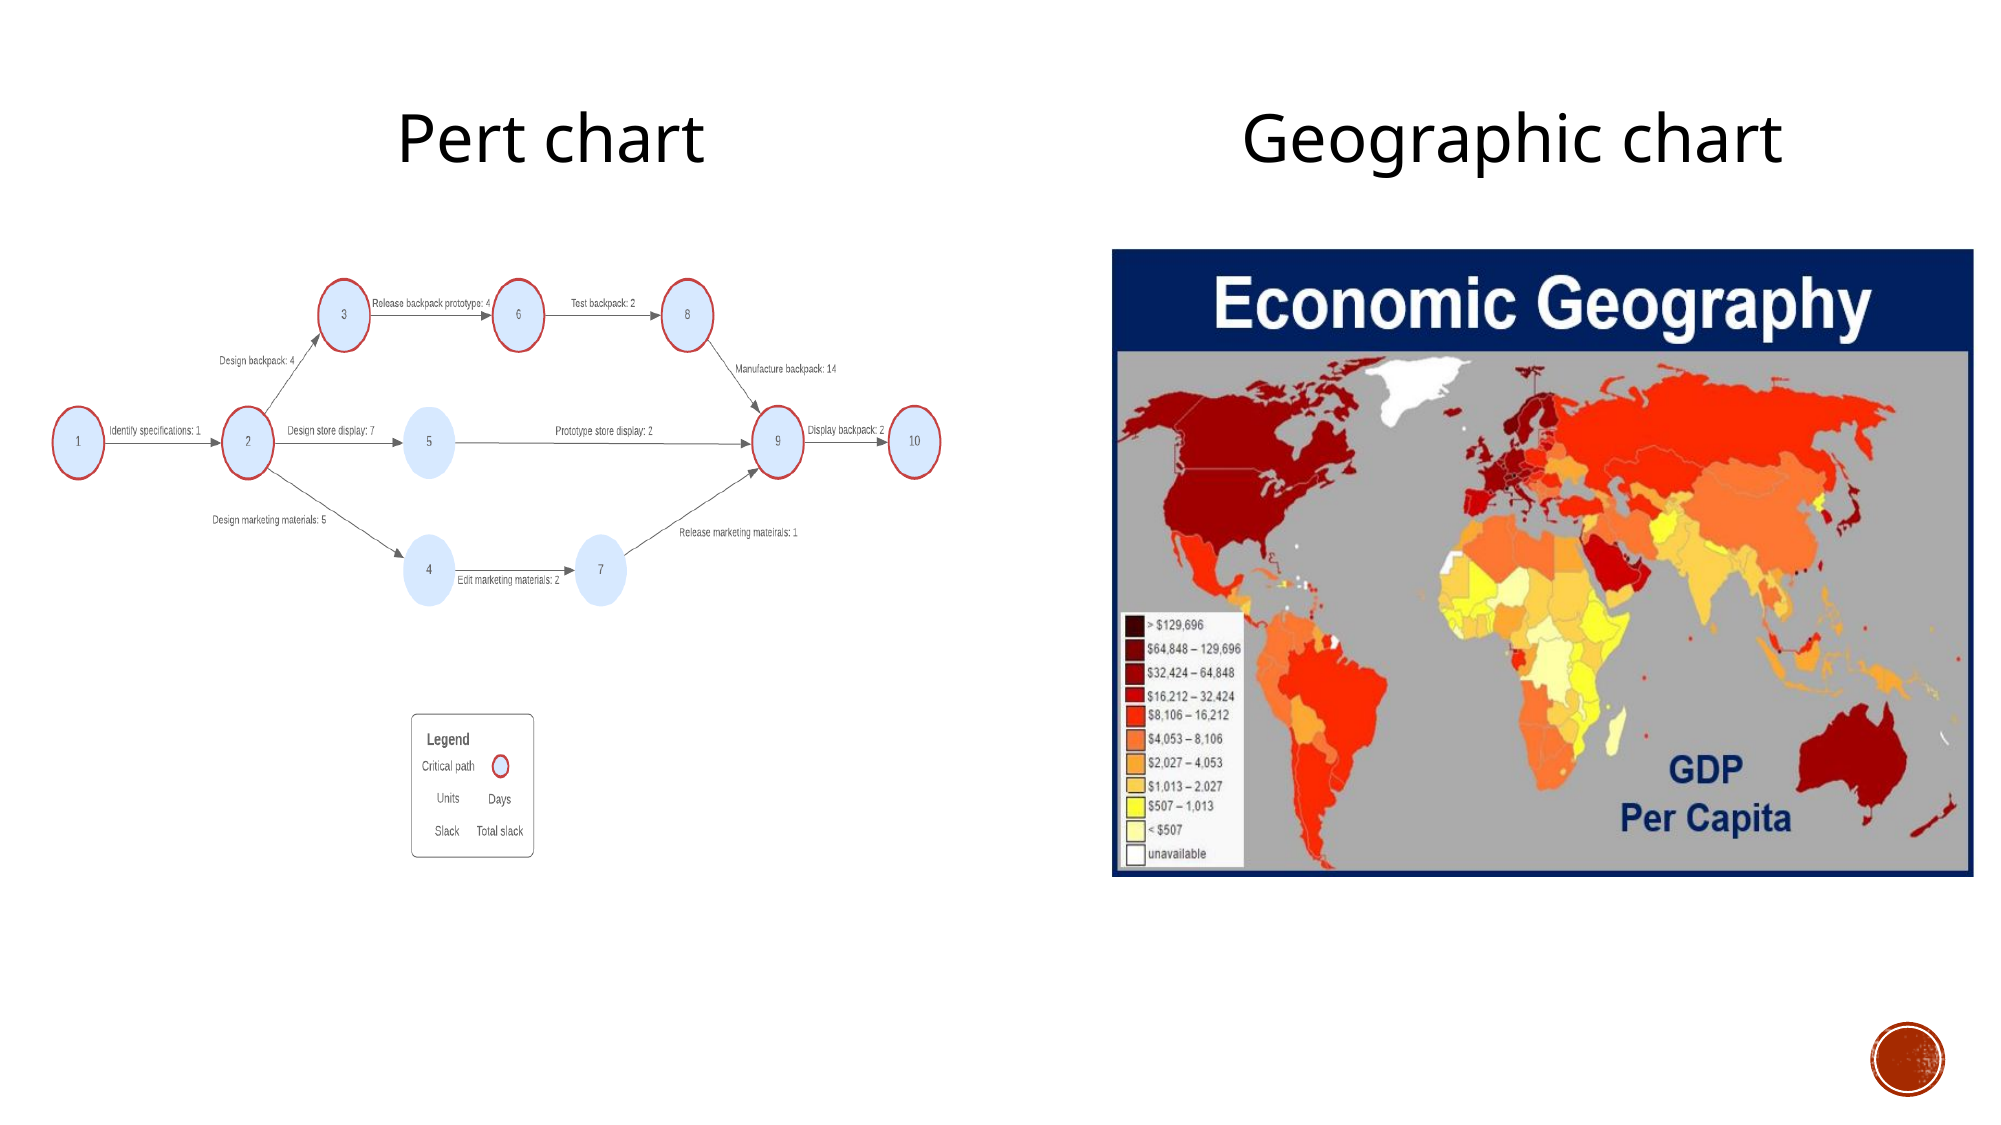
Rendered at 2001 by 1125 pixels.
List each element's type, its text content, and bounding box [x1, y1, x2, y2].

picture [1111, 248, 1978, 877]
text_box Pert chart [149, 88, 952, 229]
picture [34, 248, 953, 877]
text_box Geographic chart [1111, 88, 1914, 184]
